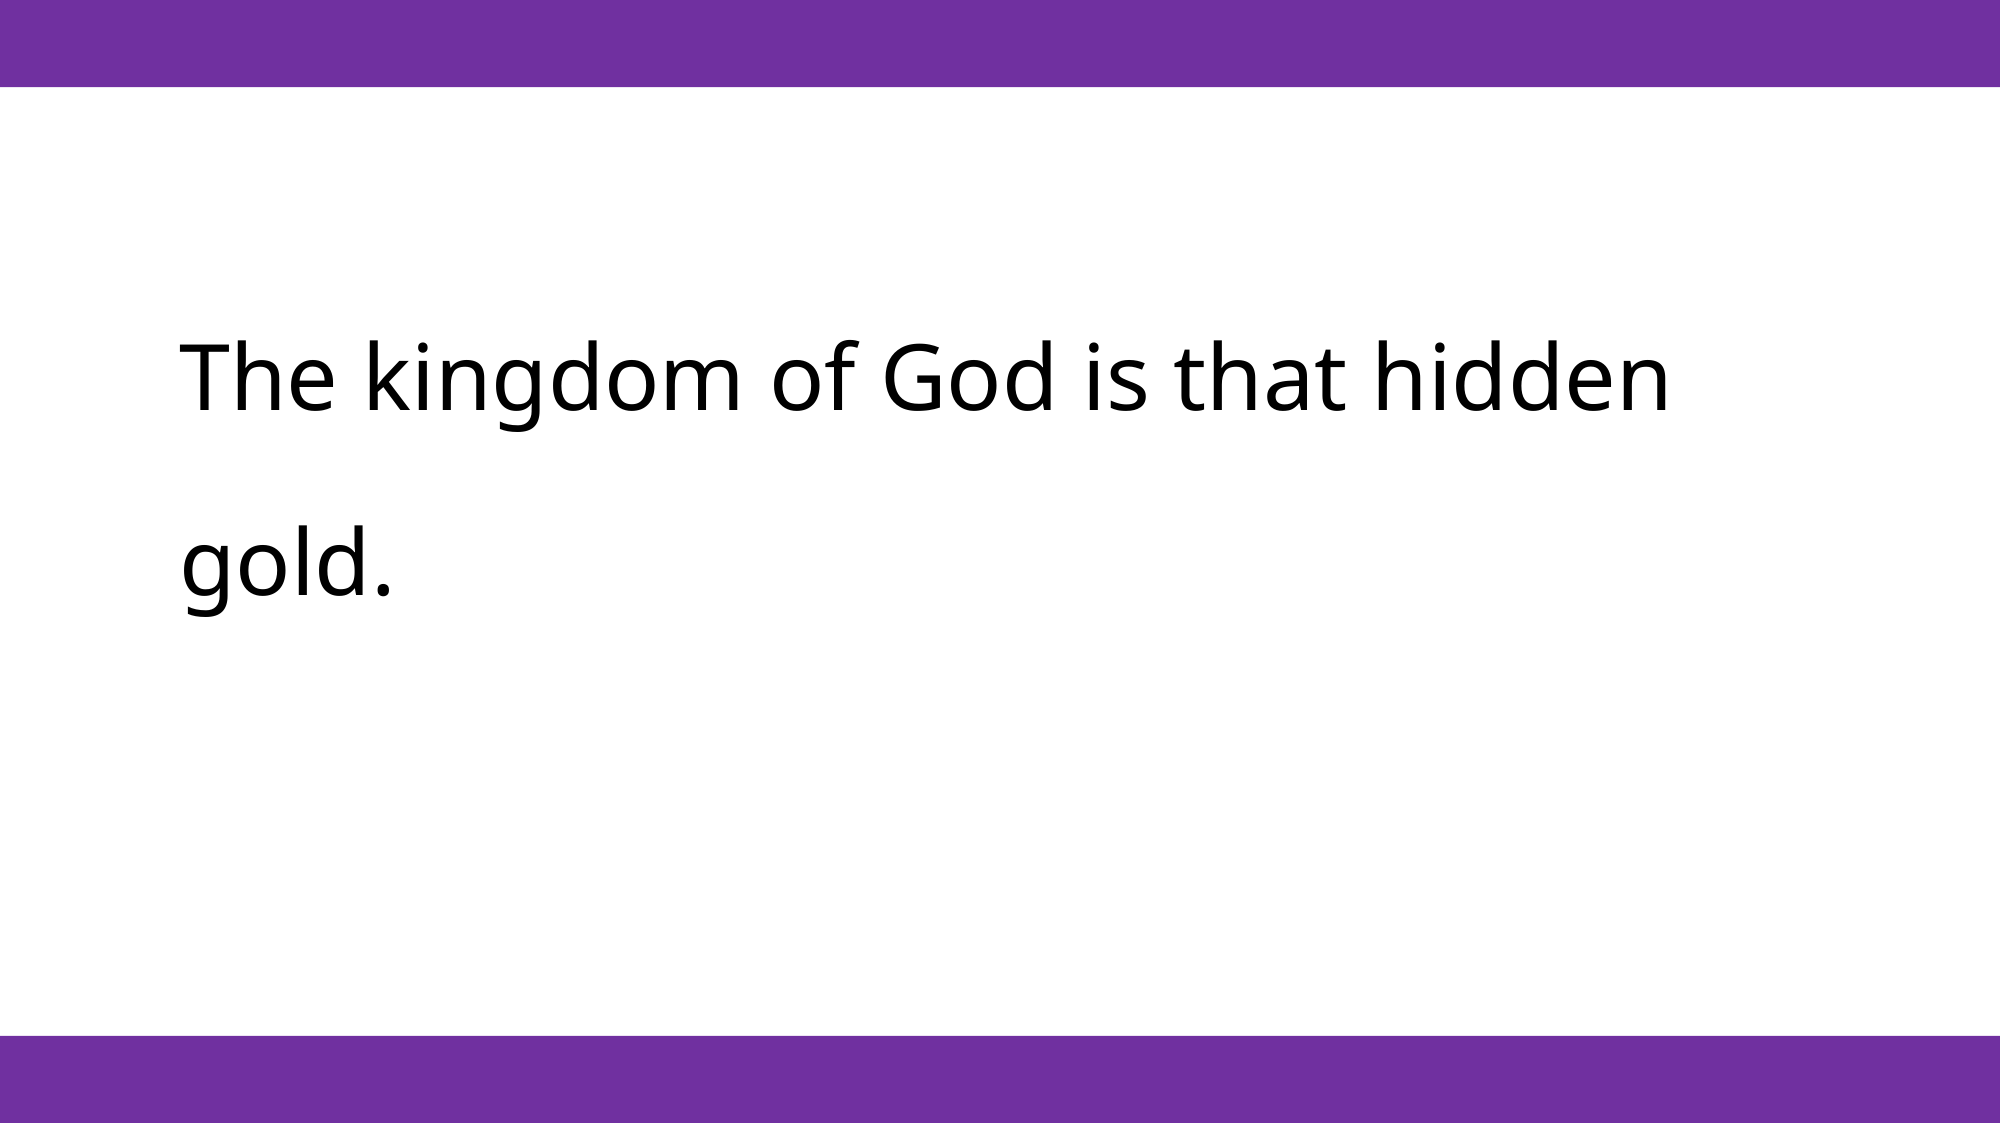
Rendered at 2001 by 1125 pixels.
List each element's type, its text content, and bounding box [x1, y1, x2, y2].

text_box [0, 1035, 2000, 1124]
text_box The kingdom of God is that hidden gold. [164, 256, 1836, 933]
text_box [0, 0, 2000, 88]
